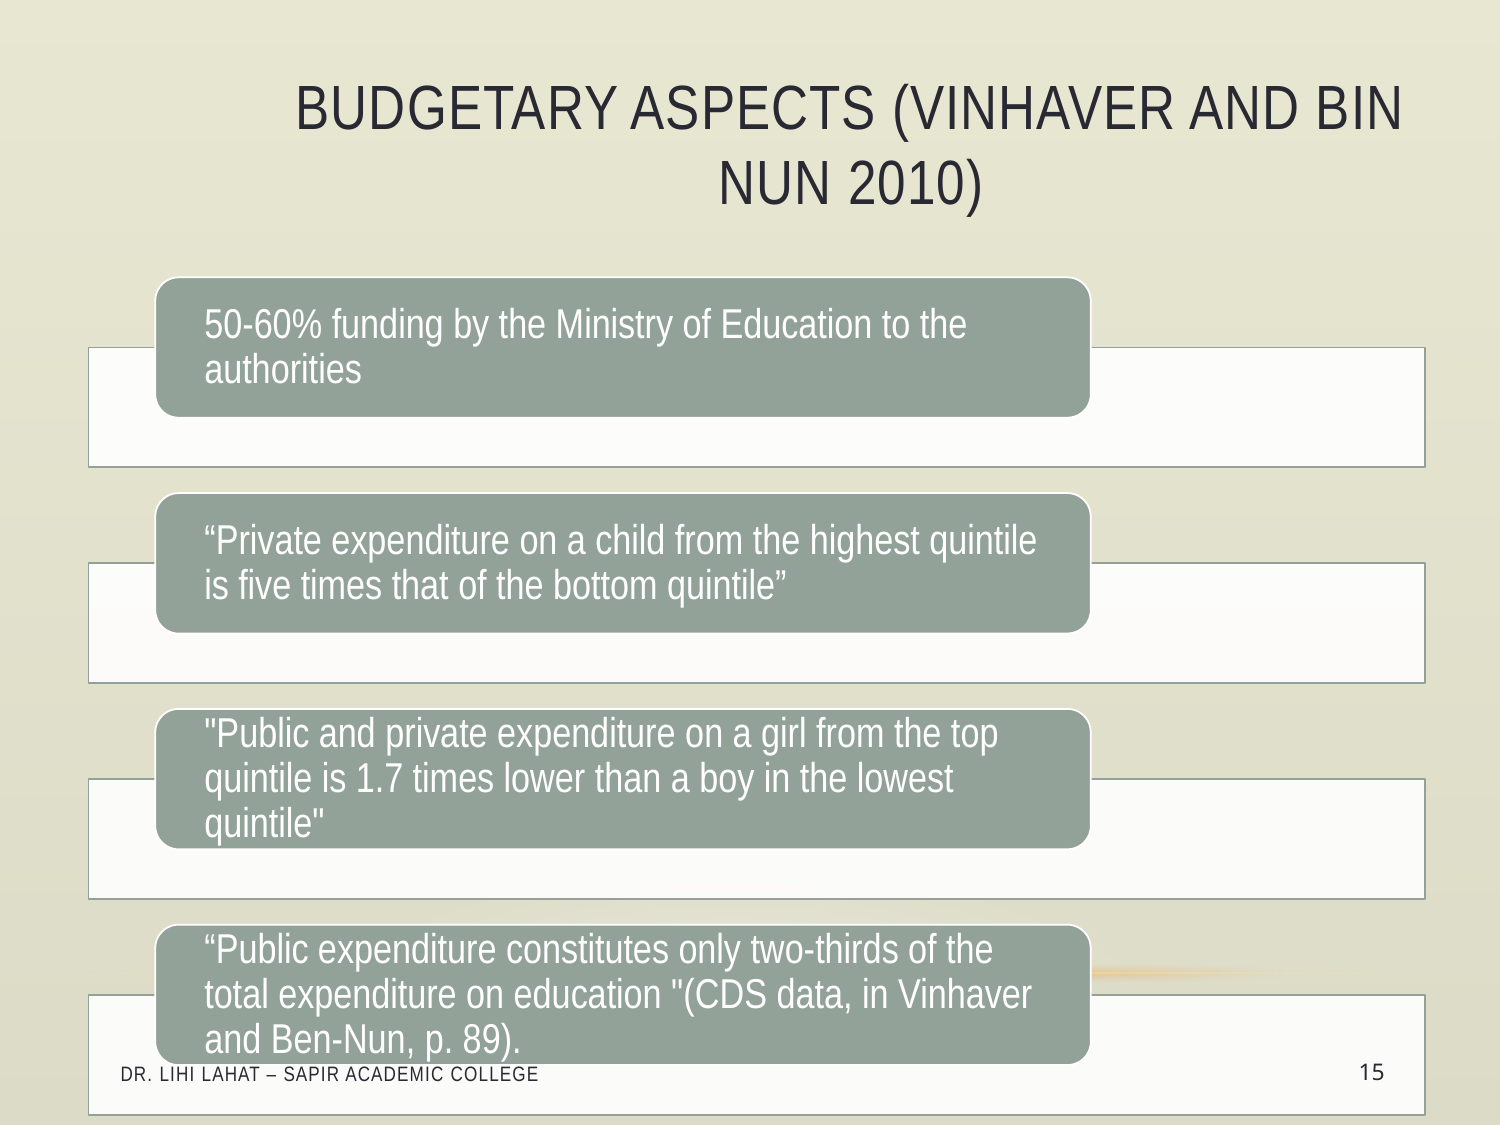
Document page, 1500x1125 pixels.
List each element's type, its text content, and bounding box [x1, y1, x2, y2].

picture [0, 0, 1500, 1125]
title Budgetary Aspects (Vinhaver and Bin Nun 2010) [277, 37, 1425, 225]
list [88, 266, 1426, 1125]
